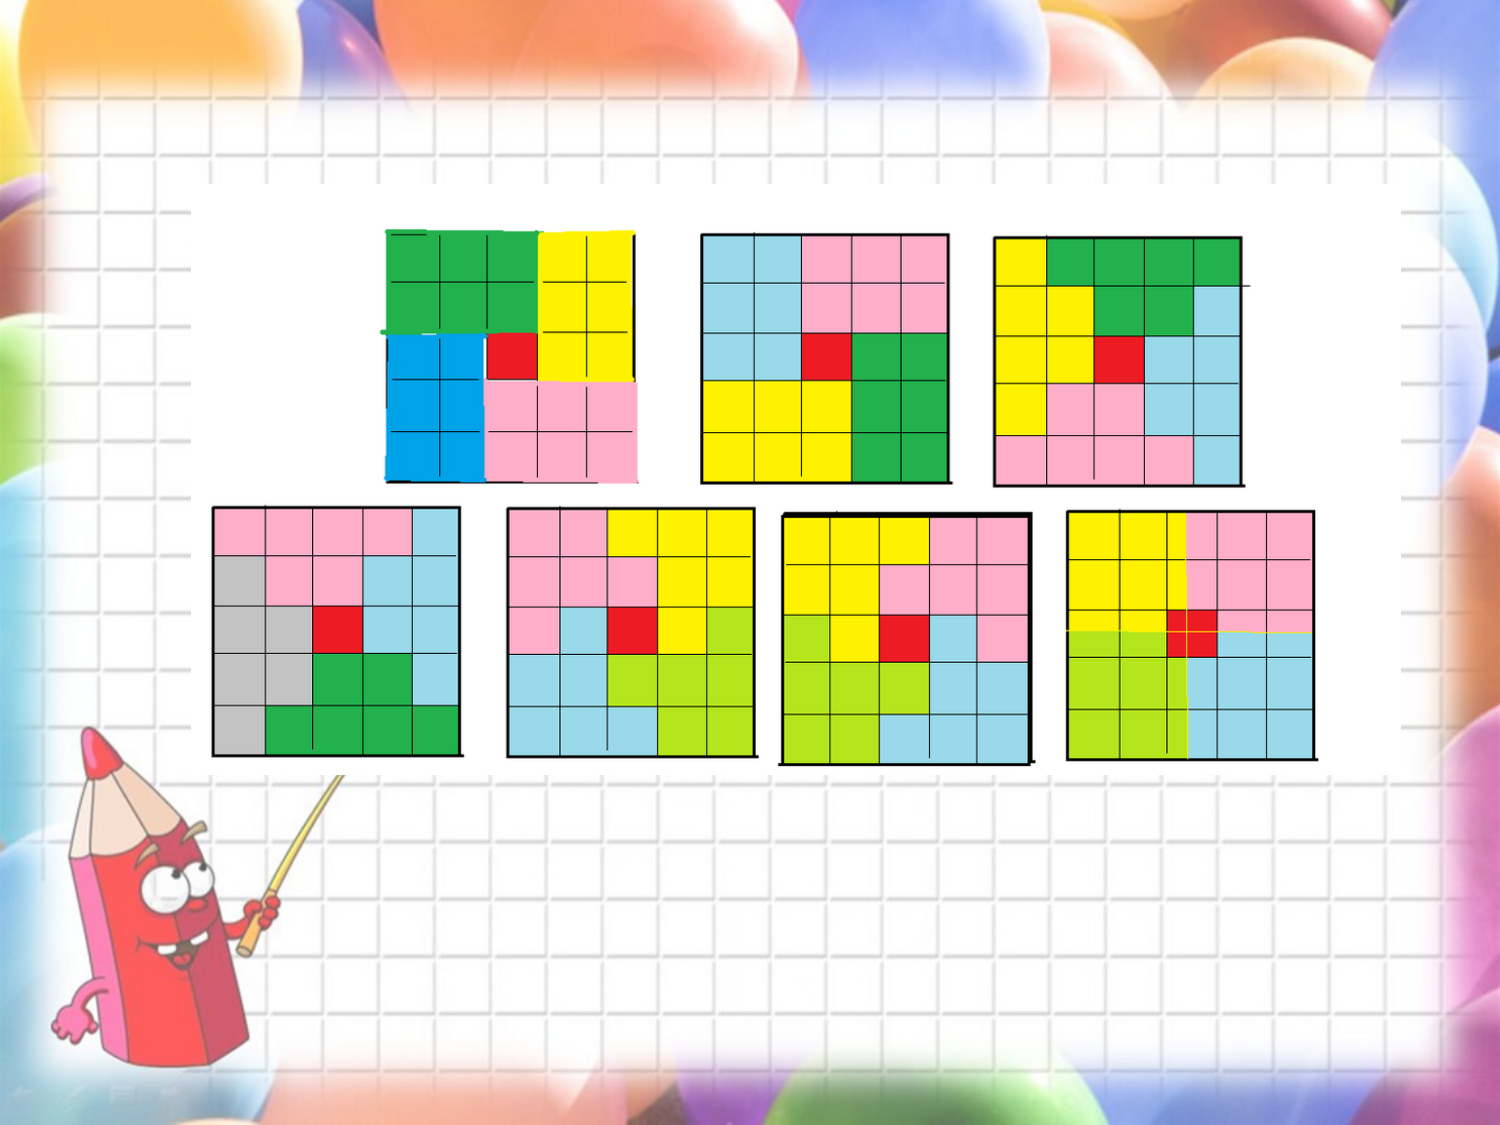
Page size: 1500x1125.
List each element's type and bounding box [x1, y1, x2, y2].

picture [191, 184, 1402, 776]
